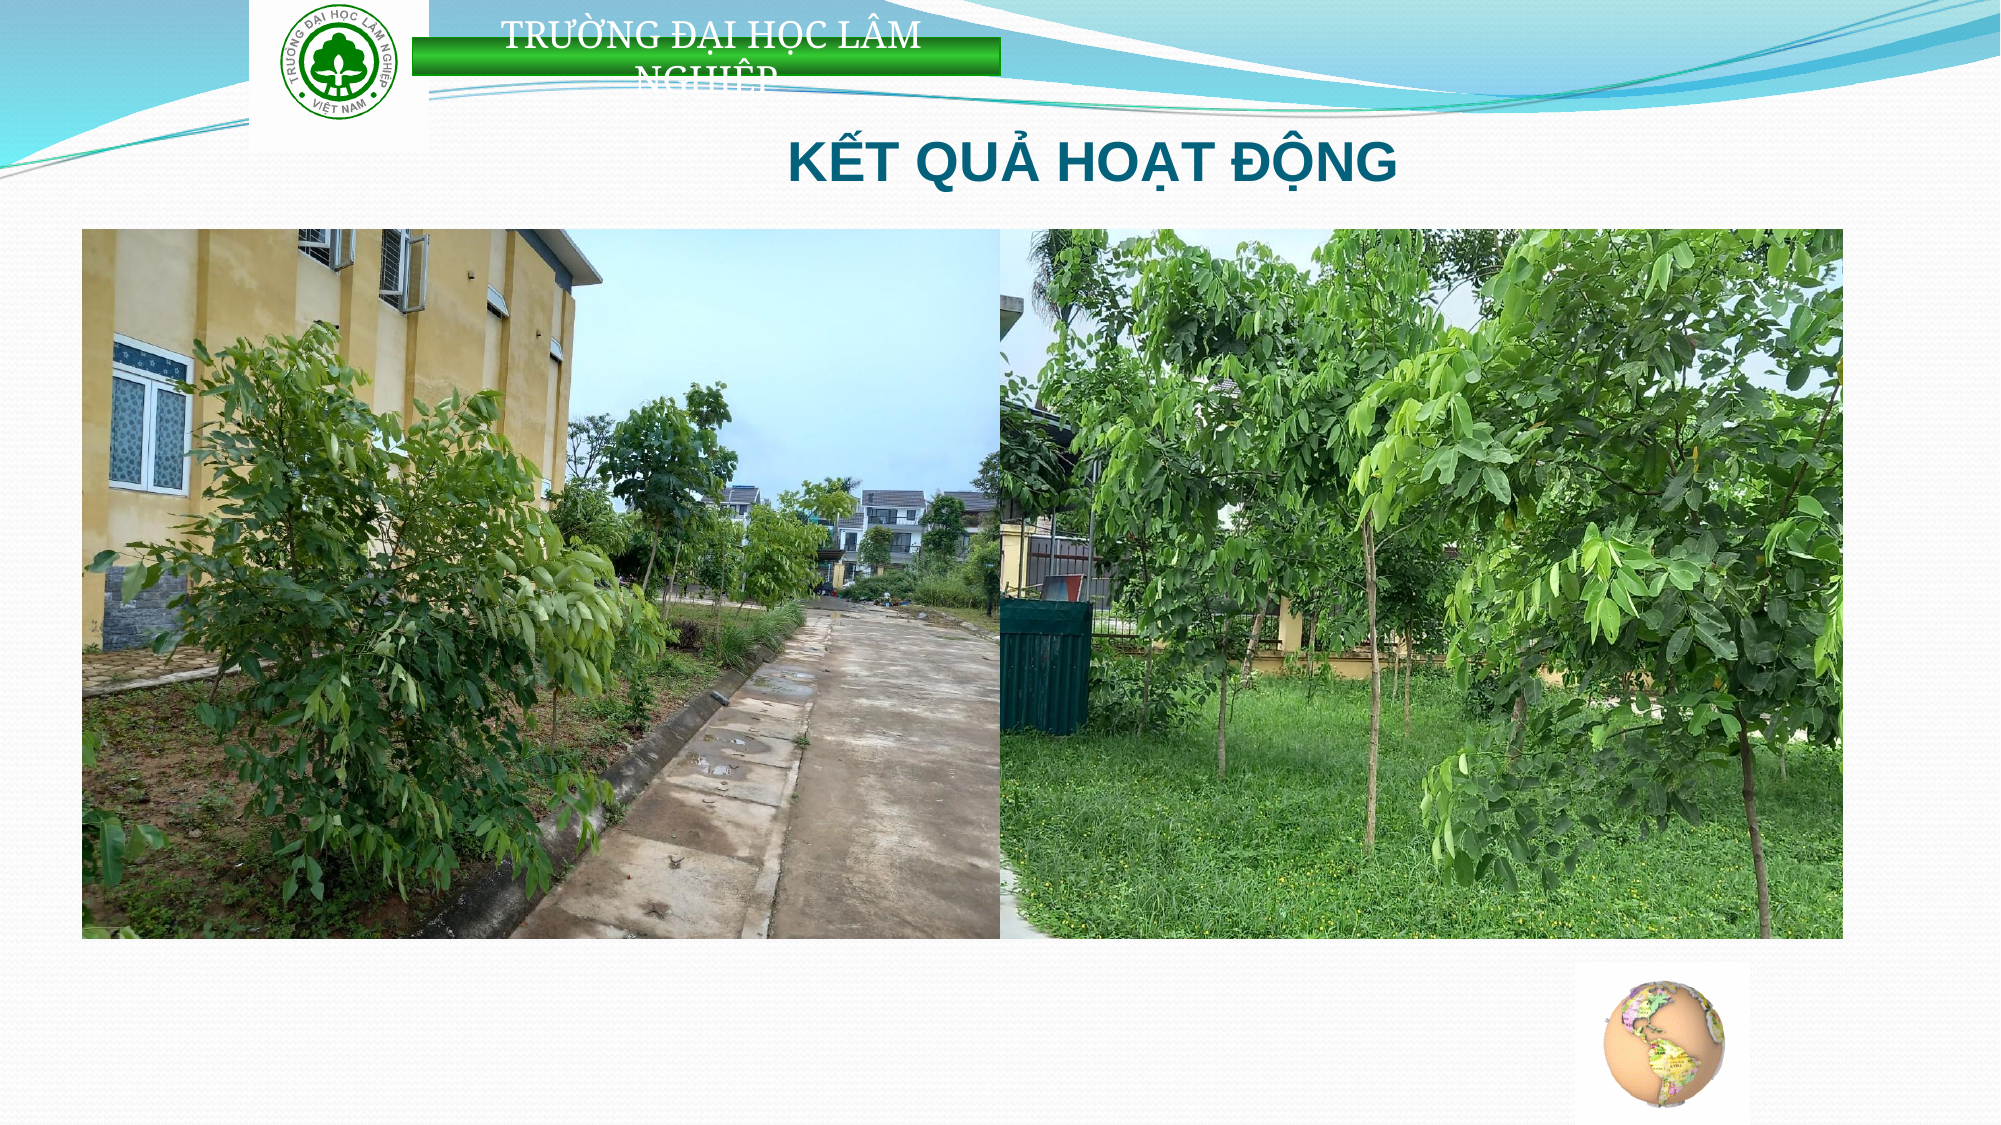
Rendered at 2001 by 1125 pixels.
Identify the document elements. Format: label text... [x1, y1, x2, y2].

text_box TRƯỜNG ĐẠI HỌC LÂM NGHIỆP [434, 37, 1000, 75]
title KẾT QUẢ HOẠT ĐỘNG [500, 112, 1688, 193]
picture [0, 0, 2001, 1125]
list [197, 947, 1822, 1038]
